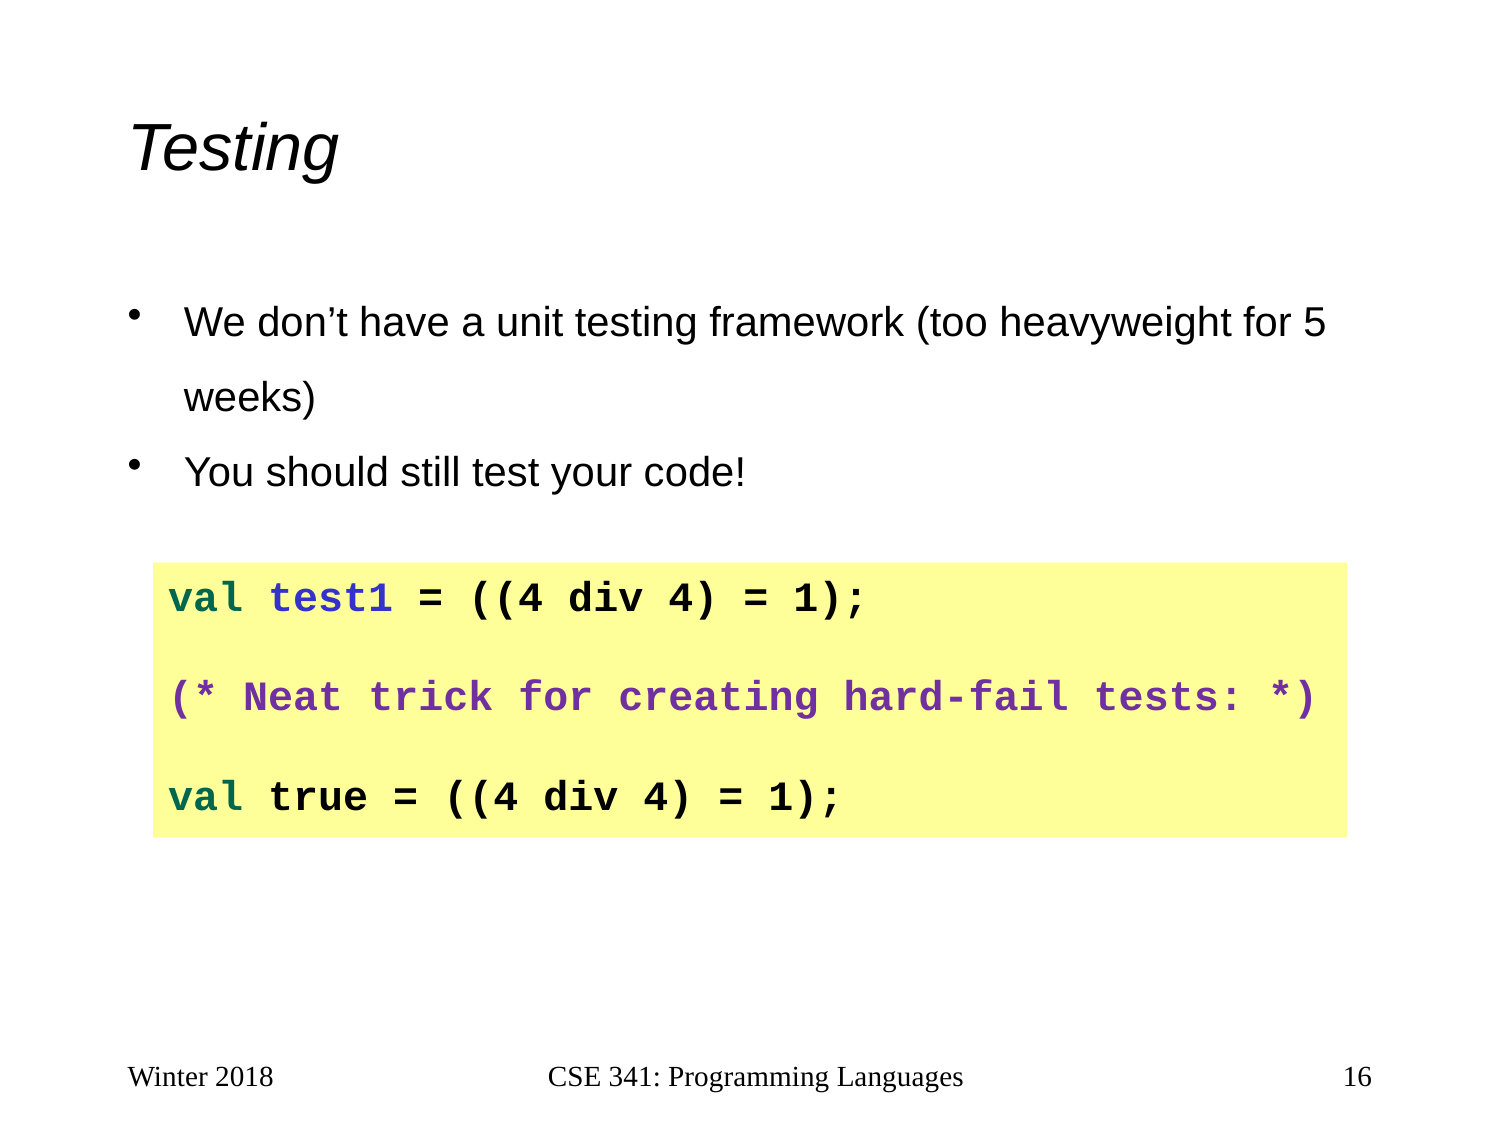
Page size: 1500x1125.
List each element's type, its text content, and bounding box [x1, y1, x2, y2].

text_box val test1 = ((4 div 4) = 1); (* Neat trick for creating hard-fail tests: *) val true = ((4 div 4) = 1); [153, 562, 1347, 838]
slide_number 16 [1074, 1049, 1388, 1125]
title Testing [112, 49, 1388, 238]
slide_number Winter 2018 [112, 1049, 426, 1125]
footer CSE 341: Programming Languages [474, 1049, 1038, 1125]
list We don’t have a unit testing framework (too heavyweight for 5 weeks) You should still test your code! [112, 262, 1388, 1001]
